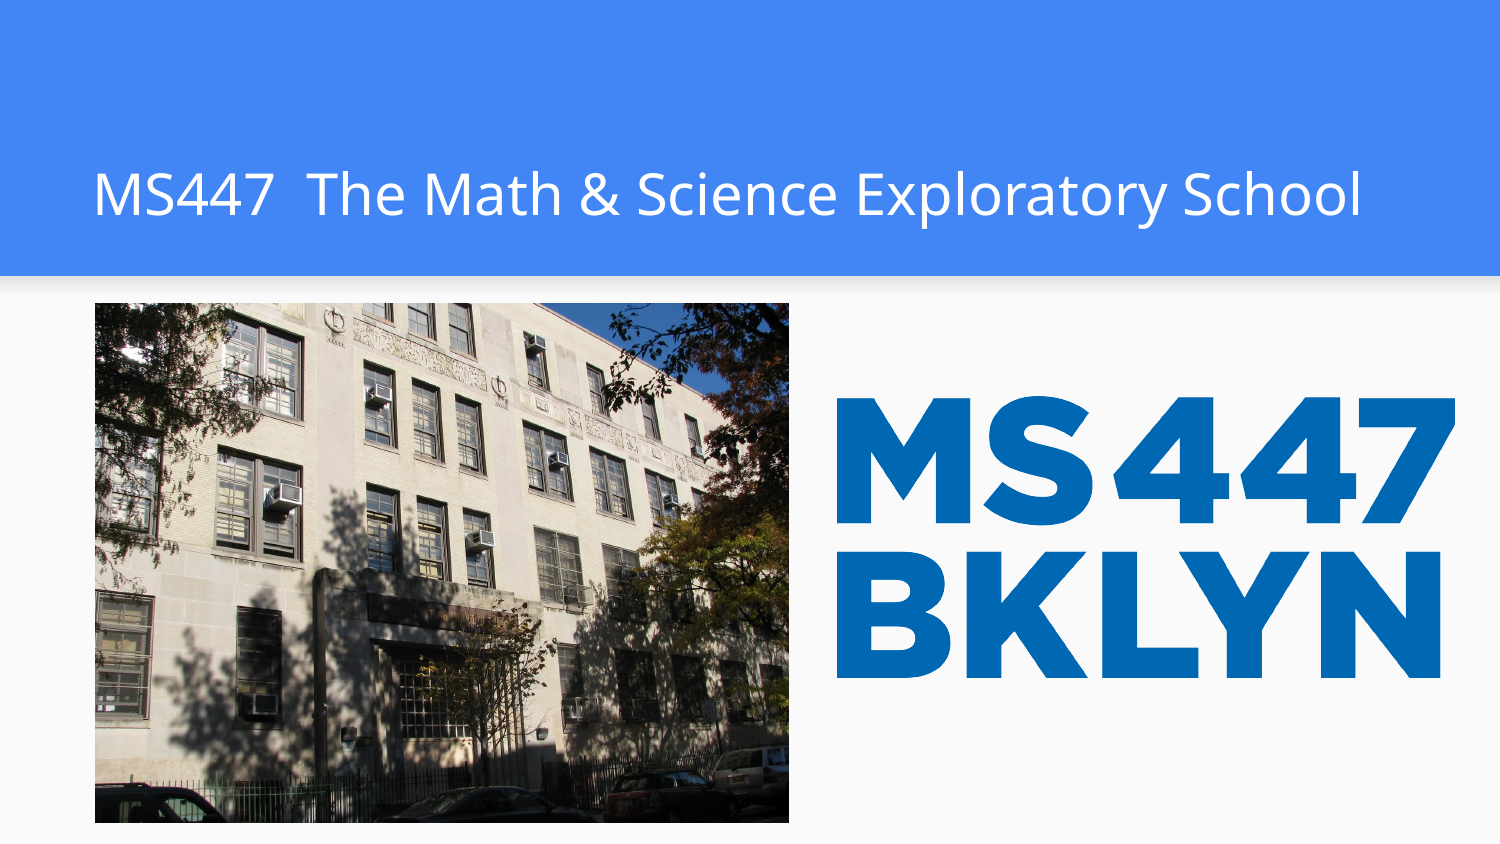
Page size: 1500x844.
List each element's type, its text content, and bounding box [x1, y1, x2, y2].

picture [95, 303, 789, 824]
picture [837, 395, 1455, 679]
title MS447 The Math & Science Exploratory School [77, 121, 1427, 248]
